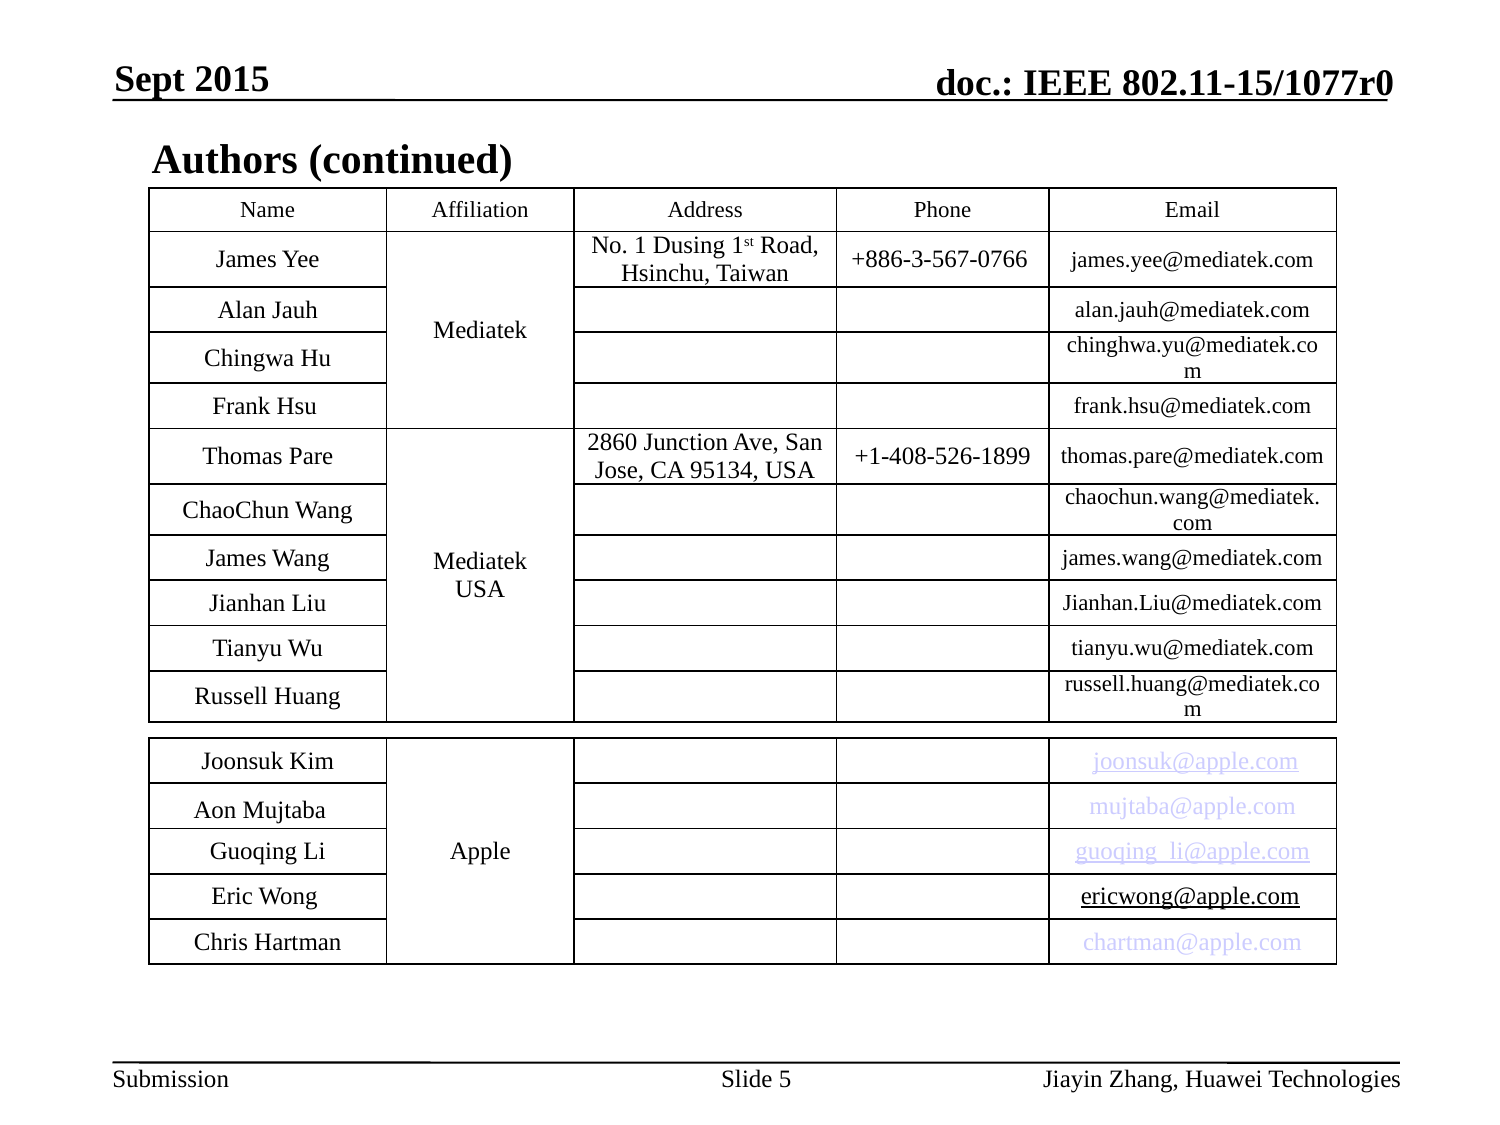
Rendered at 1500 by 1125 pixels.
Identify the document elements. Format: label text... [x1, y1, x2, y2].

table_header Joonsuk Kim [150, 739, 386, 782]
table_header joonsuk@apple.com [1050, 739, 1336, 782]
table_cell [837, 875, 1048, 918]
table_cell Russell Huang [150, 672, 386, 721]
table_cell James Wang [150, 536, 386, 579]
table_cell Thomas Pare [150, 429, 386, 483]
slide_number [114, 54, 423, 100]
table_header Name [150, 189, 386, 231]
table_header Phone [837, 189, 1048, 231]
title Authors (continued) [136, 137, 1412, 176]
table_cell Alan Jauh [150, 288, 386, 331]
table_cell [837, 626, 1048, 670]
table_cell 2860 Junction Ave, San Jose, CA 95134, USA [575, 429, 836, 483]
table_cell russell.huang@mediatek.com [1050, 672, 1336, 721]
footer Jiayin Zhang, Huawei Technologies [878, 1061, 1402, 1093]
table_cell Mediatek USA [387, 429, 573, 721]
table_header [575, 739, 836, 782]
table_cell thomas.pare@mediatek.com [1050, 429, 1336, 483]
table_cell chaochun.wang@mediatek.com [1050, 485, 1336, 534]
table_cell Guoqing Li [150, 829, 386, 873]
table_cell [837, 384, 1048, 428]
table_cell Tianyu Wu [150, 626, 386, 670]
table_cell Aon Mujtaba [150, 784, 386, 828]
table_cell [837, 784, 1048, 828]
table_cell ChaoChun Wang [150, 485, 386, 534]
table_cell Jianhan.Liu@mediatek.com [1050, 581, 1336, 625]
table_cell Chris Hartman [150, 920, 386, 963]
table_cell [837, 333, 1048, 382]
table_cell [837, 672, 1048, 721]
table_cell [575, 875, 836, 918]
table_cell [575, 333, 836, 382]
table_cell Eric Wong [150, 875, 386, 918]
table_cell [837, 581, 1048, 625]
table_cell tianyu.wu@mediatek.com [1050, 626, 1336, 670]
table_cell [837, 536, 1048, 579]
table_cell Chingwa Hu [150, 333, 386, 382]
table_cell chartman@apple.com [1050, 920, 1336, 963]
table_cell [837, 485, 1048, 534]
table_cell guoqing_li@apple.com [1050, 829, 1336, 873]
table_cell chinghwa.yu@mediatek.com [1050, 333, 1336, 382]
table_cell No. 1 Dusing 1st Road, Hsinchu, Taiwan [575, 232, 836, 286]
table_cell [575, 829, 836, 873]
table_cell +886-3-567-0766 [837, 232, 1048, 286]
table_cell [575, 384, 836, 428]
table_cell [837, 829, 1048, 873]
table_cell frank.hsu@mediatek.com [1050, 384, 1336, 428]
table_header [837, 739, 1048, 782]
table_cell +1-408-526-1899 [837, 429, 1048, 483]
table_cell [837, 288, 1048, 331]
table_cell [575, 672, 836, 721]
slide_number Slide 5 [712, 1061, 800, 1123]
table_cell alan.jauh@mediatek.com [1050, 288, 1336, 331]
table_header Apple [387, 739, 573, 963]
table_cell [575, 288, 836, 331]
table_cell james.wang@mediatek.com [1050, 536, 1336, 579]
table_cell ericwong@apple.com [1050, 875, 1336, 918]
table_header Affiliation [387, 189, 573, 231]
table_cell mujtaba@apple.com [1050, 784, 1336, 828]
table_cell Frank Hsu [150, 384, 386, 428]
table_cell Jianhan Liu [150, 581, 386, 625]
table_cell [575, 581, 836, 625]
table_header Email [1050, 189, 1336, 231]
table_cell [575, 920, 836, 963]
table_cell James Yee [150, 232, 386, 286]
table_cell [575, 536, 836, 579]
table_header Address [575, 189, 836, 231]
table_cell Mediatek [387, 232, 573, 428]
table_cell [837, 920, 1048, 963]
table_cell [575, 784, 836, 828]
table_cell james.yee@mediatek.com [1050, 232, 1336, 286]
table_cell [575, 485, 836, 534]
table_cell [575, 626, 836, 670]
